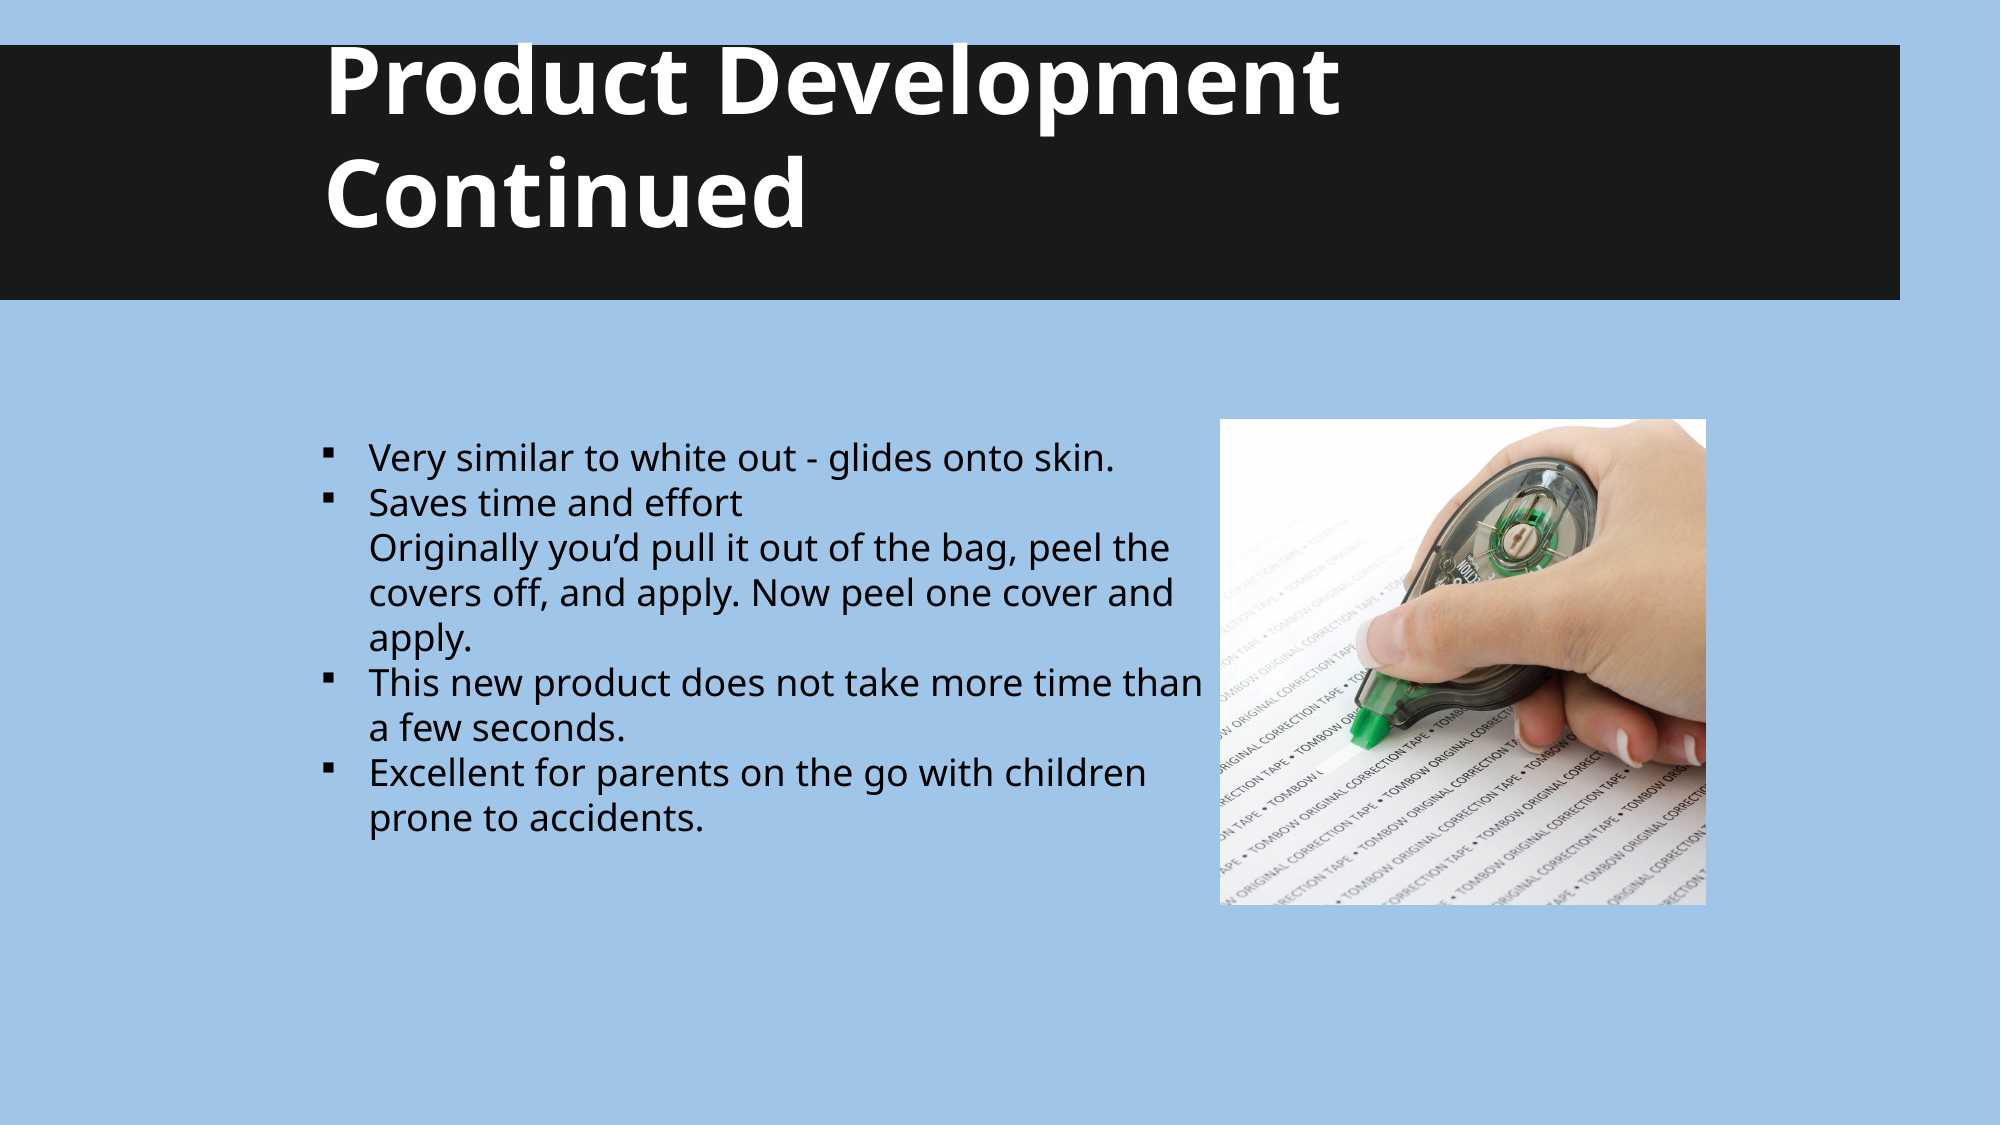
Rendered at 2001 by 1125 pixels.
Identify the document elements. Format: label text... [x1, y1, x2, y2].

text_box Very similar to white out - glides onto skin. Saves time and effort Originally you’d pull it out of the bag, peel the covers off, and apply. Now peel one cover and apply. This new product does not take more time than a few seconds. Excellent for parents on the go with children prone to accidents. [278, 419, 1231, 930]
title Product Development Continued [308, 130, 1692, 261]
picture [1219, 419, 1706, 906]
